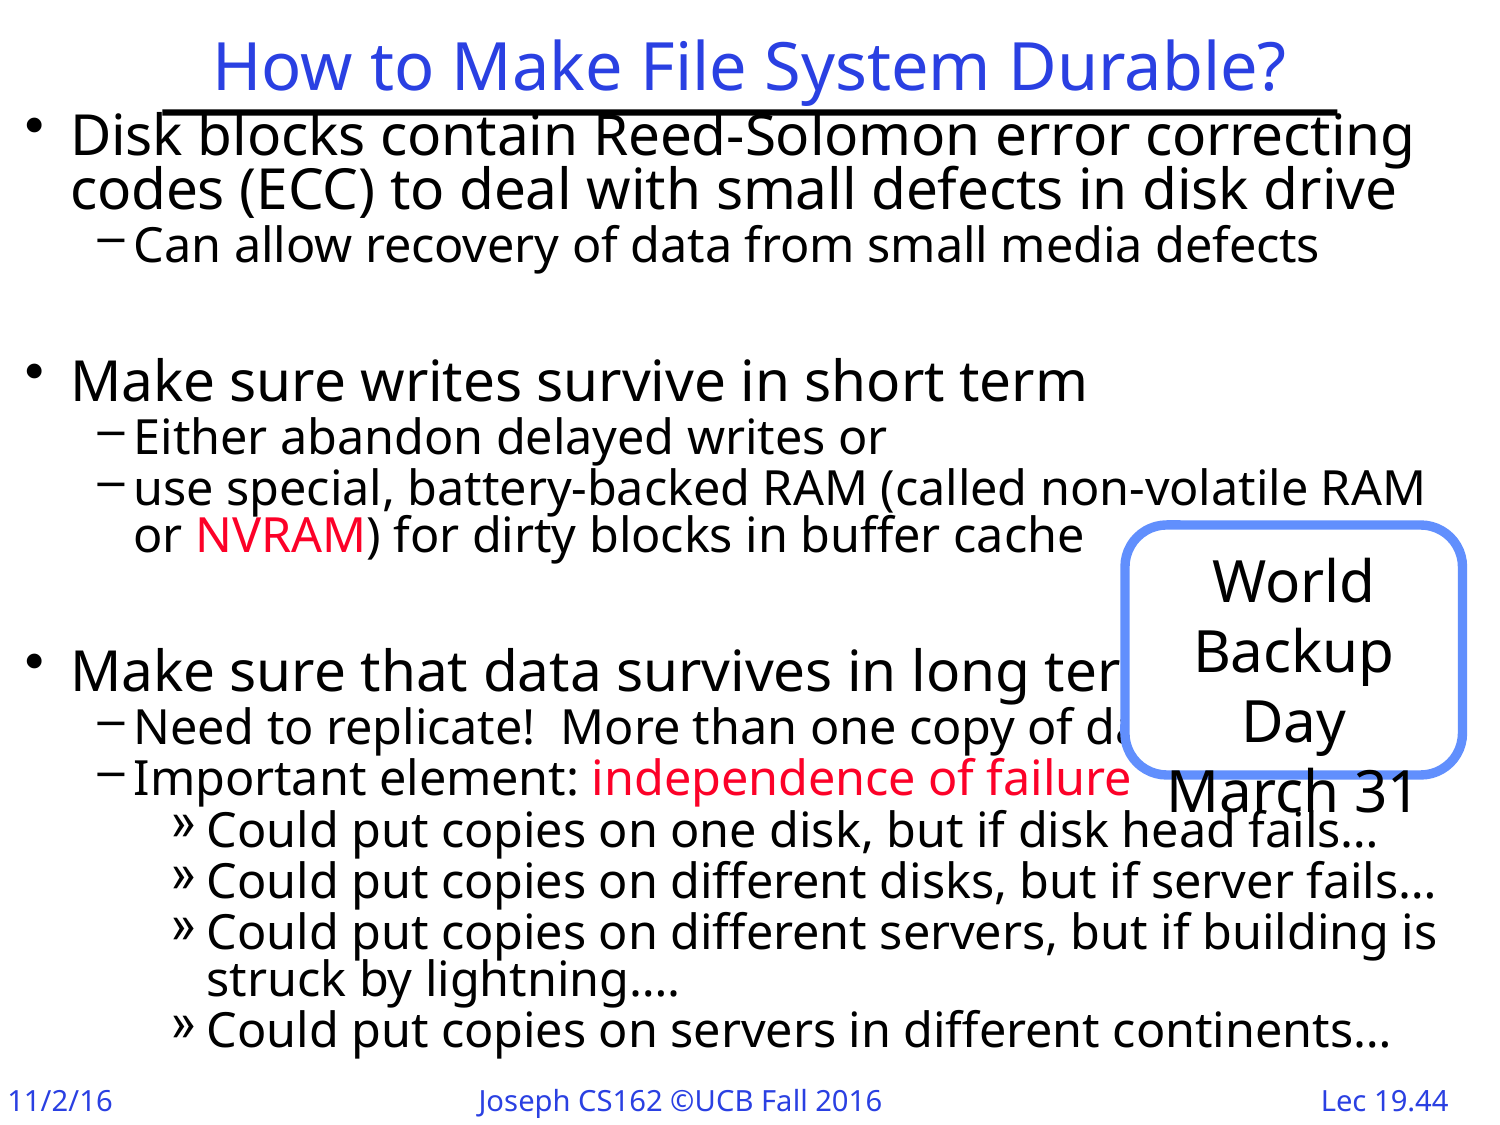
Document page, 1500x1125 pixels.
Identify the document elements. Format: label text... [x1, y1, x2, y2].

text_box World Backup Day March 31 [1124, 524, 1463, 775]
list Disk blocks contain Reed-Solomon error correcting codes (ECC) to deal with small defects in disk drive Can allow recovery of data from small media defects Make sure writes survive in short term Either abandon delayed writes or use special, battery-backed RAM (called non-volatile RAM or NVRAM) for dirty blocks in buffer cache Make sure that data survives in long term Need to replicate! More than one copy of data! Important element: independence of failure Could put copies on one disk, but if disk head fails… Could put copies on different disks, but if server fails… Could put copies on different servers, but if building is struck by lightning…. Could put copies on servers in different continents… [9, 104, 1475, 1078]
title How to Make File System Durable? [162, 24, 1338, 104]
